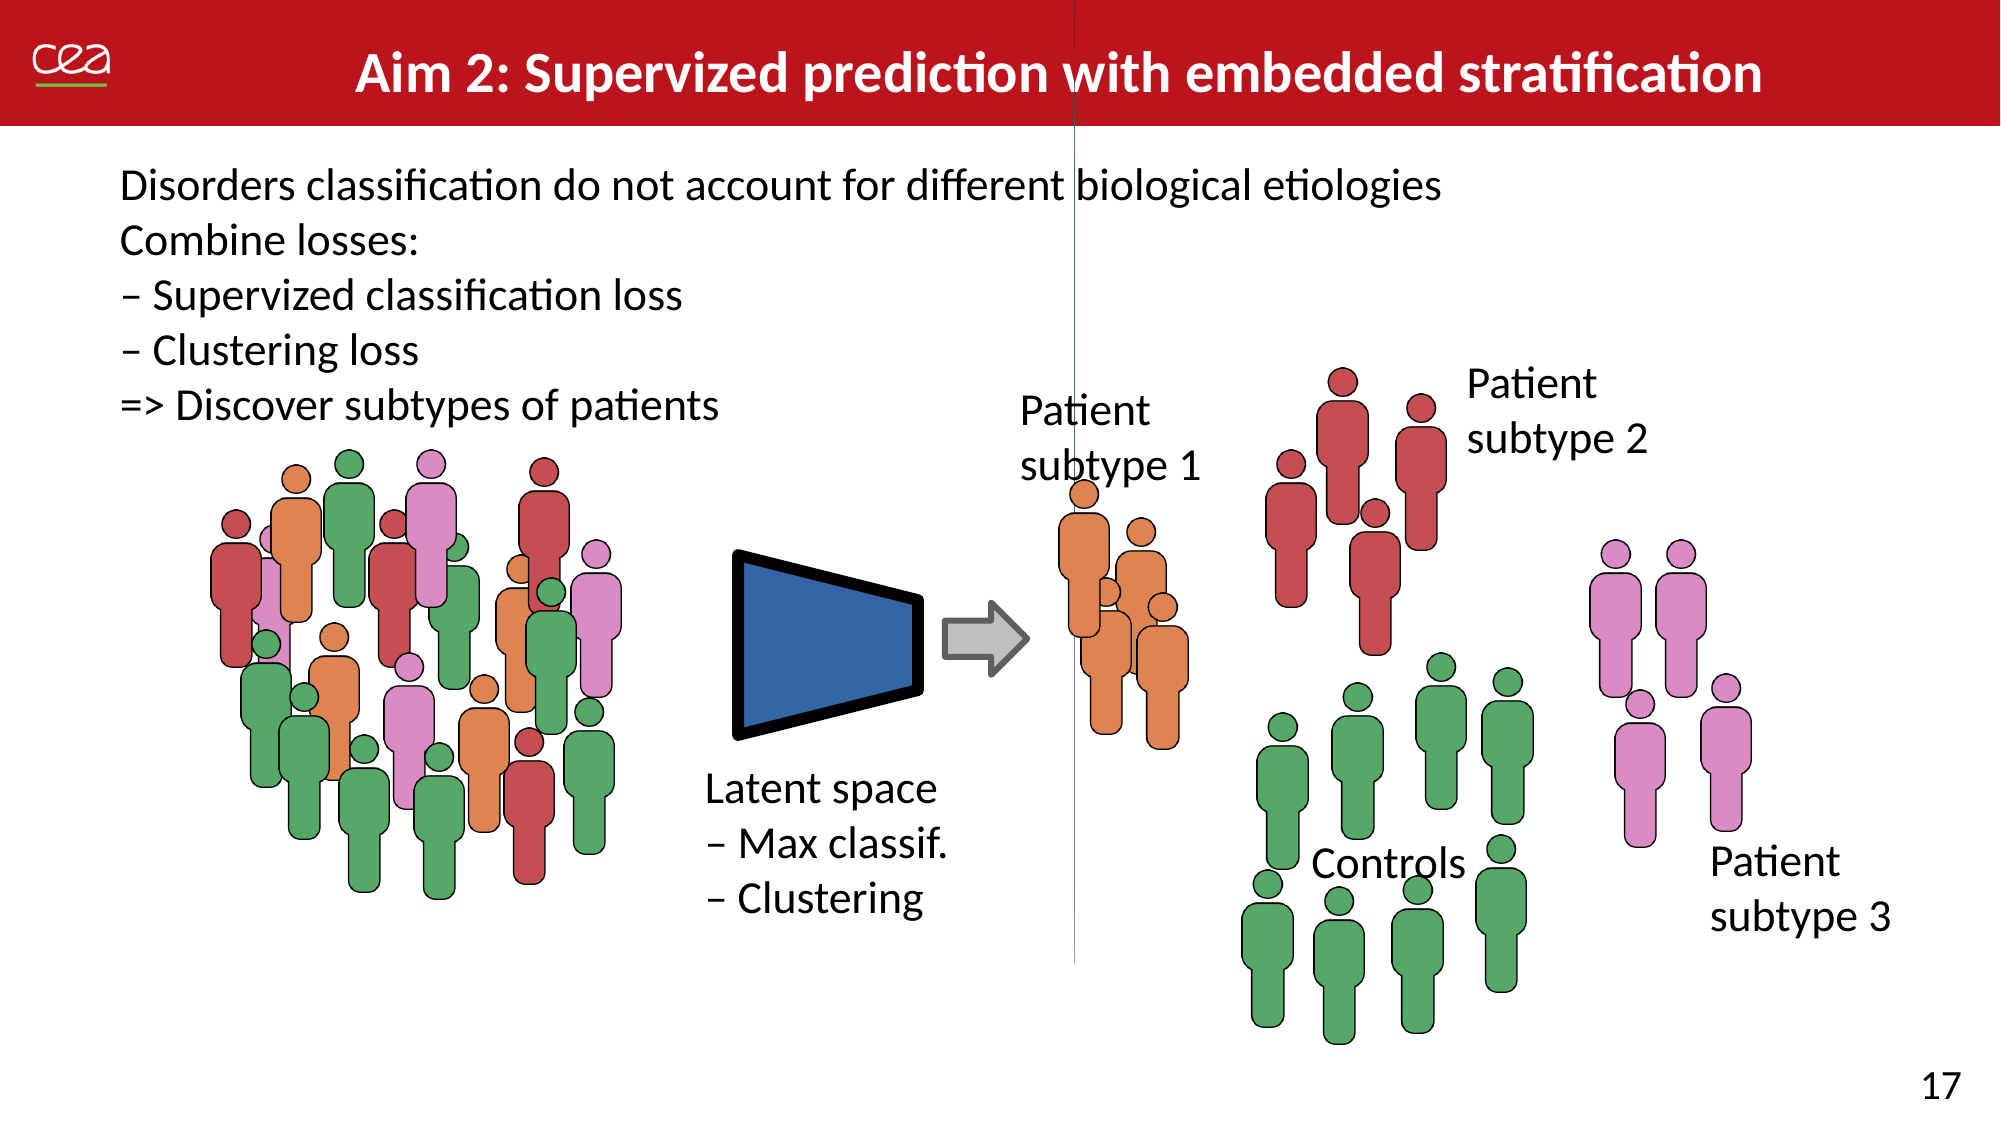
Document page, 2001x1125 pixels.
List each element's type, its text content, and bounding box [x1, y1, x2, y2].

picture [1391, 875, 1444, 1034]
text_box Latent space – Max classif. – Clustering [689, 749, 990, 903]
picture [1313, 886, 1366, 1045]
text_box Disorders classification do not account for different biological etiologies Combine losses: – Supervized classification loss – Clustering loss => Discover subtypes of patients [105, 147, 1070, 392]
text_box Patient subtype 2 [1451, 345, 1668, 452]
picture [1264, 366, 1447, 657]
text_box Patient subtype 1 [1004, 372, 1070, 479]
picture [1481, 666, 1534, 826]
text_box Controls [1299, 825, 1478, 887]
picture [1474, 834, 1528, 993]
picture [1331, 681, 1384, 841]
picture [1414, 651, 1468, 811]
text_box Patient subtype 3 [1694, 823, 1911, 930]
text_box [738, 555, 919, 736]
text_box Aim 2: Supervized prediction with embedded stratification [120, 14, 1070, 124]
picture [1241, 711, 1309, 1028]
picture [9, 8, 133, 110]
picture [1589, 539, 1752, 848]
text_box Aim 2: Supervized prediction with embedded stratification [1079, 14, 2000, 124]
text_box Disorders classification do not account for different biological etiologies Combine losses: – Supervized classification loss – Clustering loss => Discover subtypes of patients [1079, 147, 1469, 392]
picture [209, 449, 622, 901]
text_box Patient subtype 1 [1079, 372, 1221, 479]
picture [1058, 0, 1189, 969]
text_box [944, 602, 1028, 675]
